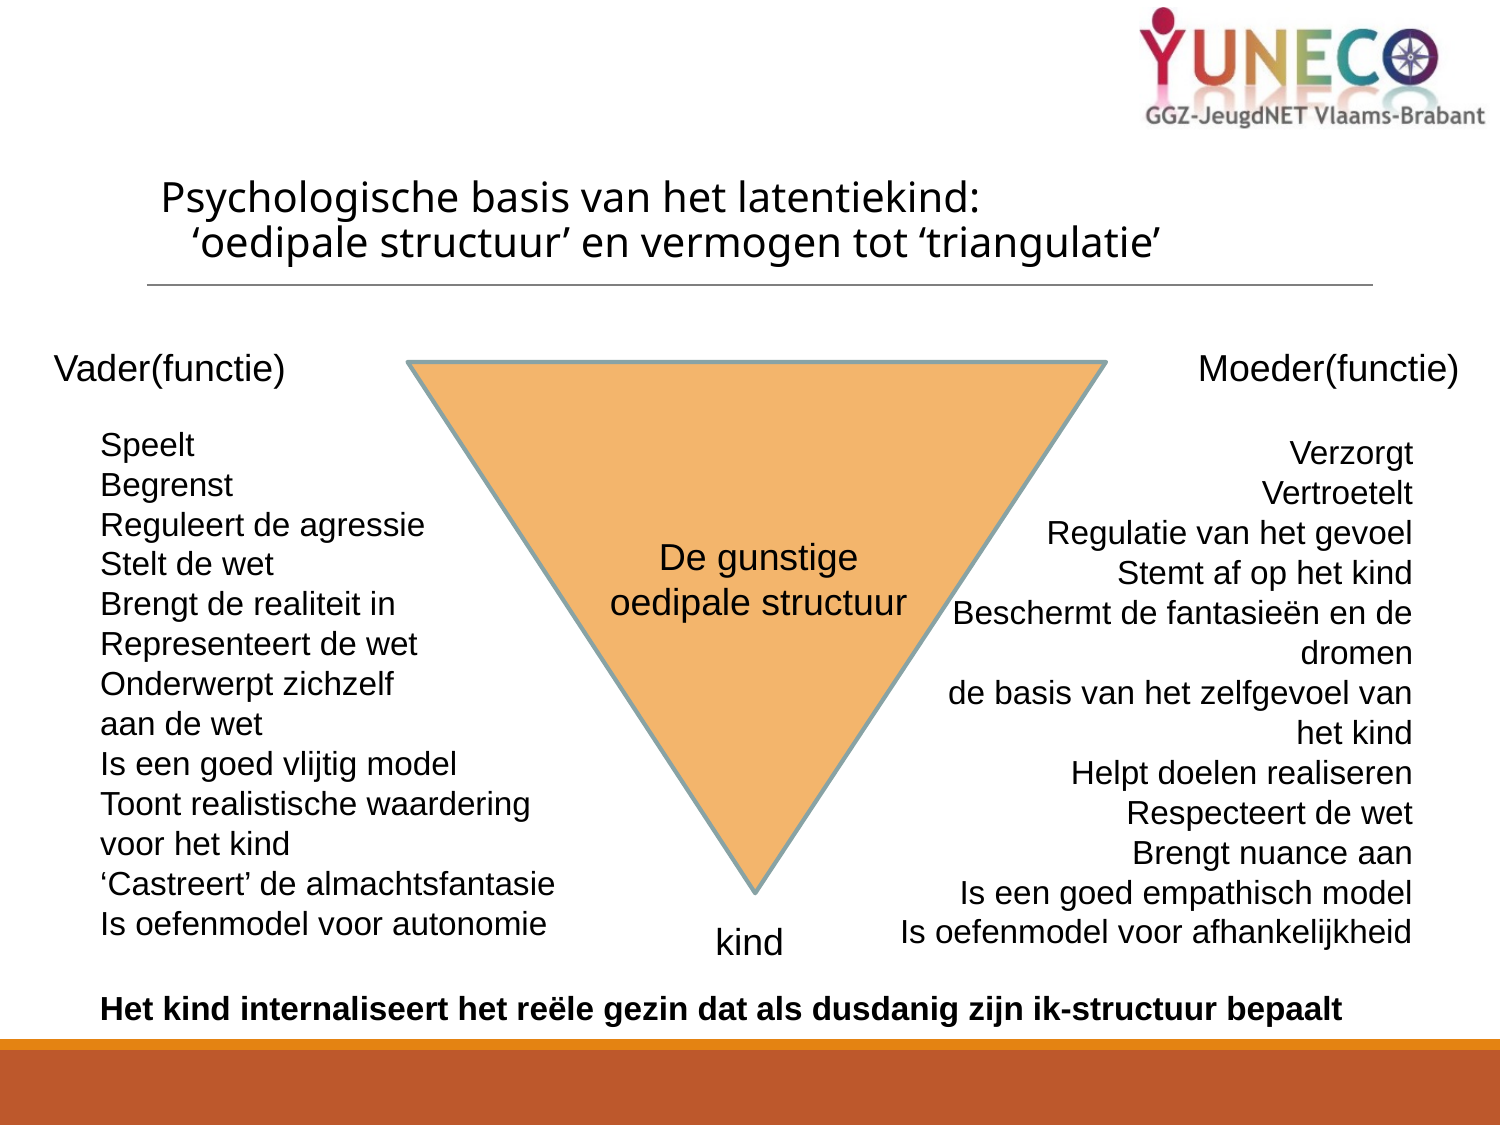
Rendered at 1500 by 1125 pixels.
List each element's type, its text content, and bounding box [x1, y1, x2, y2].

picture [1139, 6, 1500, 136]
text_box Het kind internaliseert het reële gezin dat als dusdanig zijn ik-structuur bepaalt [85, 979, 1450, 1026]
text_box kind [700, 910, 801, 972]
text_box [407, 361, 1106, 894]
text_box De gunstige oedipale structuur [592, 525, 880, 632]
text_box Moeder(functie) [1182, 336, 1479, 398]
list Psychologische basis van het latentiekind: ‘oedipale structuur’ en vermogen tot ‘triangulatie’ [141, 169, 1453, 276]
text_box Verzorgt Vertroetelt Regulatie van het gevoel Stemt af op het kind Beschermt de fantasieën en de dromen de basis van het zelfgevoel van het kind Helpt doelen realiseren Respecteert de wet Brengt nuance aan Is een goed empathisch model Is oefenmodel voor afhankelijkheid [880, 424, 1429, 956]
text_box Vader(functie) [38, 336, 318, 398]
text_box Speelt Begrenst Reguleert de agressie Stelt de wet Brengt de realiteit in Representeert de wet Onderwerpt zichzelf aan de wet Is een goed vlijtig model Toont realistische waardering voor het kind ‘Castreert’ de almachtsfantasie Is oefenmodel voor autonomie [85, 415, 577, 956]
